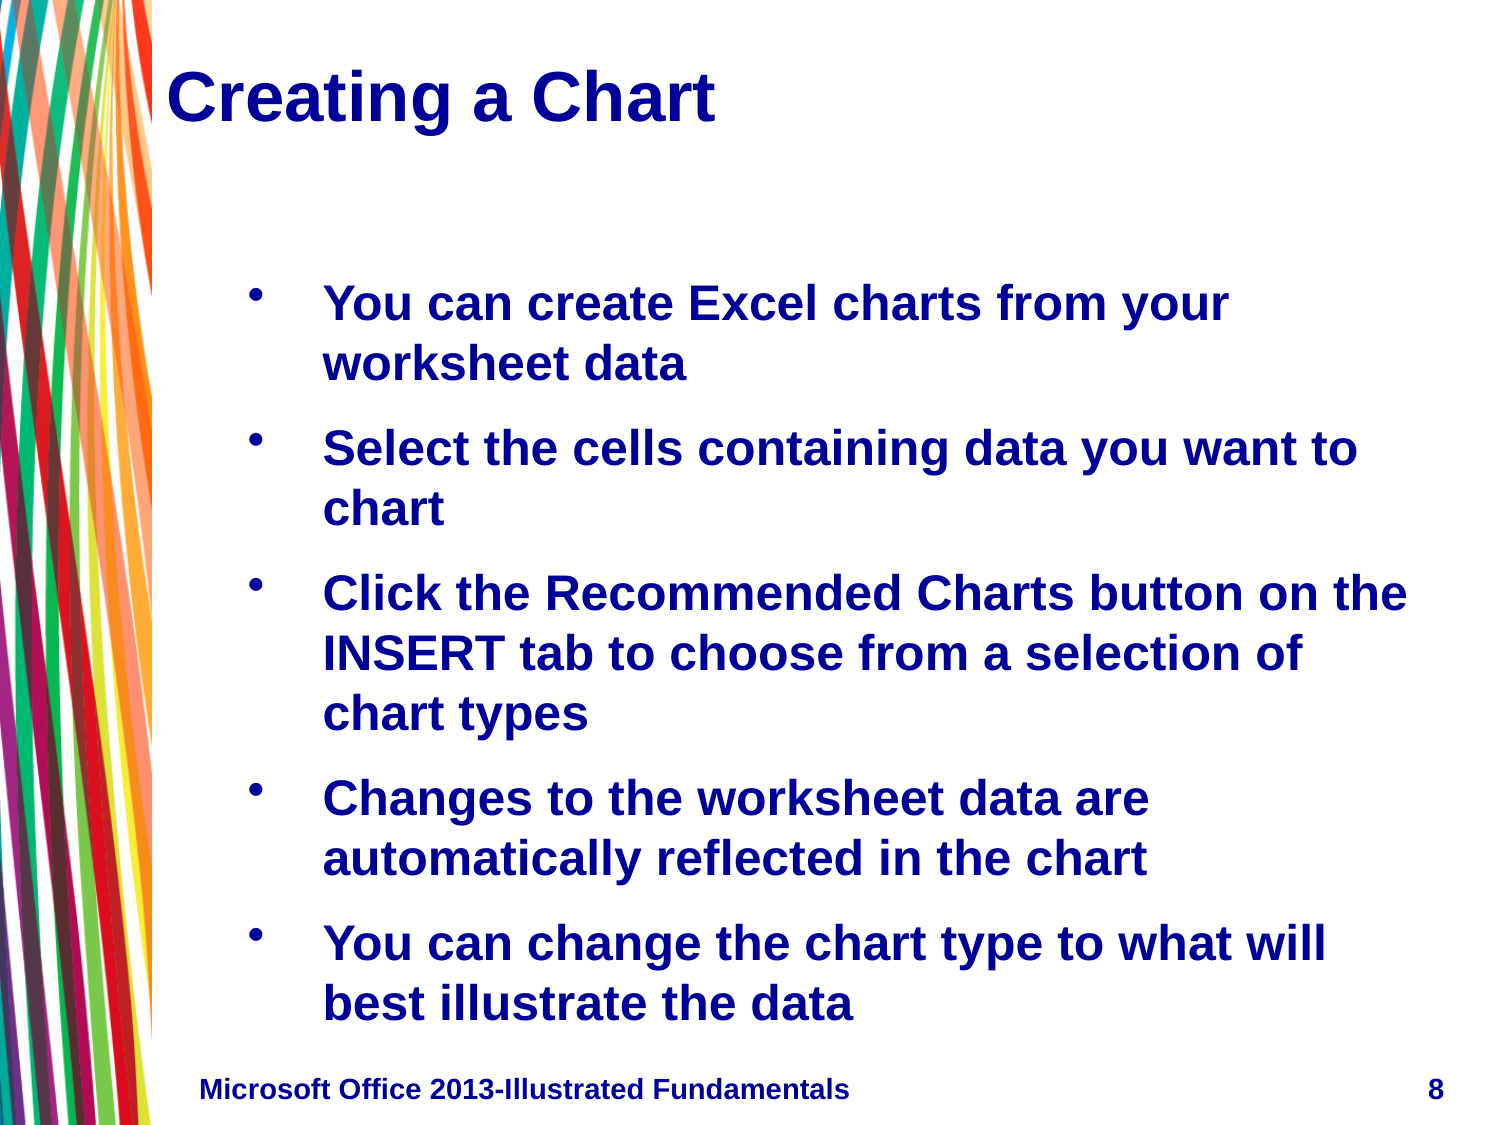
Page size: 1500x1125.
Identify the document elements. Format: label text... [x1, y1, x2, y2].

title Creating a Chart [150, 0, 1500, 188]
picture [0, 0, 152, 1125]
footer Microsoft Office 2013-Illustrated Fundamentals [183, 1062, 1147, 1125]
list You can create Excel charts from your worksheet data Select the cells containing data you want to chart Click the Recommended Charts button on the INSERT tab to choose from a selection of chart types Changes to the worksheet data are automatically reflected in the chart You can change the chart type to what will best illustrate the data [232, 262, 1431, 1001]
slide_number 8 [1356, 1062, 1460, 1105]
